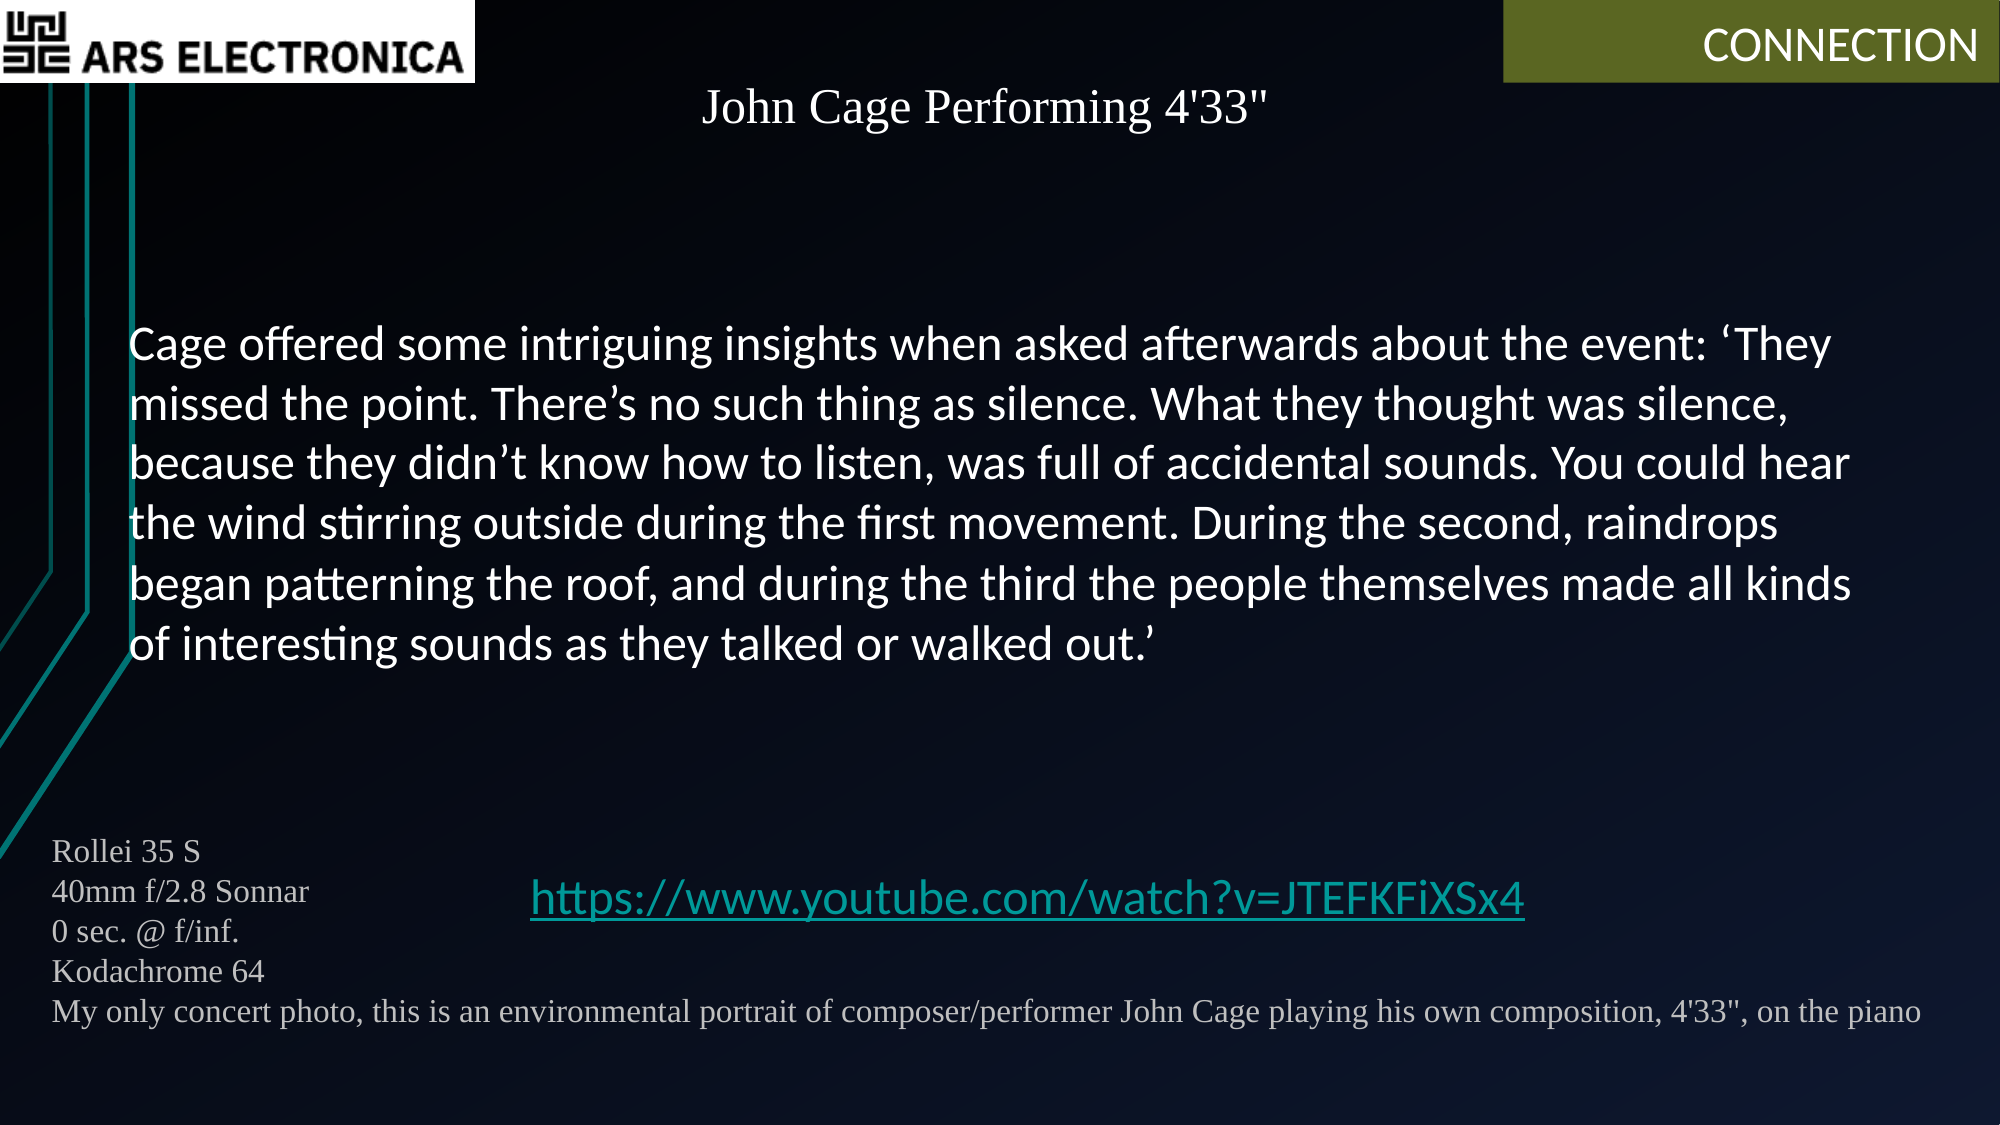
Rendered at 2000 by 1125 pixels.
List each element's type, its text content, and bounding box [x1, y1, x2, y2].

title CONNECTION [1503, 0, 2000, 83]
text_box https://www.youtube.com/watch?v=JTEFKFiXSx4 [515, 857, 1653, 933]
text_box Rollei 35 S 40mm f/2.8 Sonnar 0 sec. @ f/inf. Kodachrome 64 My only concert photo, this is an environmental portrait of composer/performer John Cage playing his own composition, 4'33", on the piano [36, 822, 1963, 1037]
text_box Cage offered some intriguing insights when asked afterwards about the event: ‘They missed the point. There’s no such thing as silence. What they thought was silence, because they didn’t know how to listen, was full of accidental sounds. You could hear the wind stirring outside during the first movement. During the second, raindrops began patterning the roof, and during the third the people themselves made all kinds of interesting sounds as they talked or walked out.’ [113, 302, 1886, 678]
text_box John Cage Performing 4'33" [687, 66, 1285, 142]
picture [0, 0, 475, 83]
